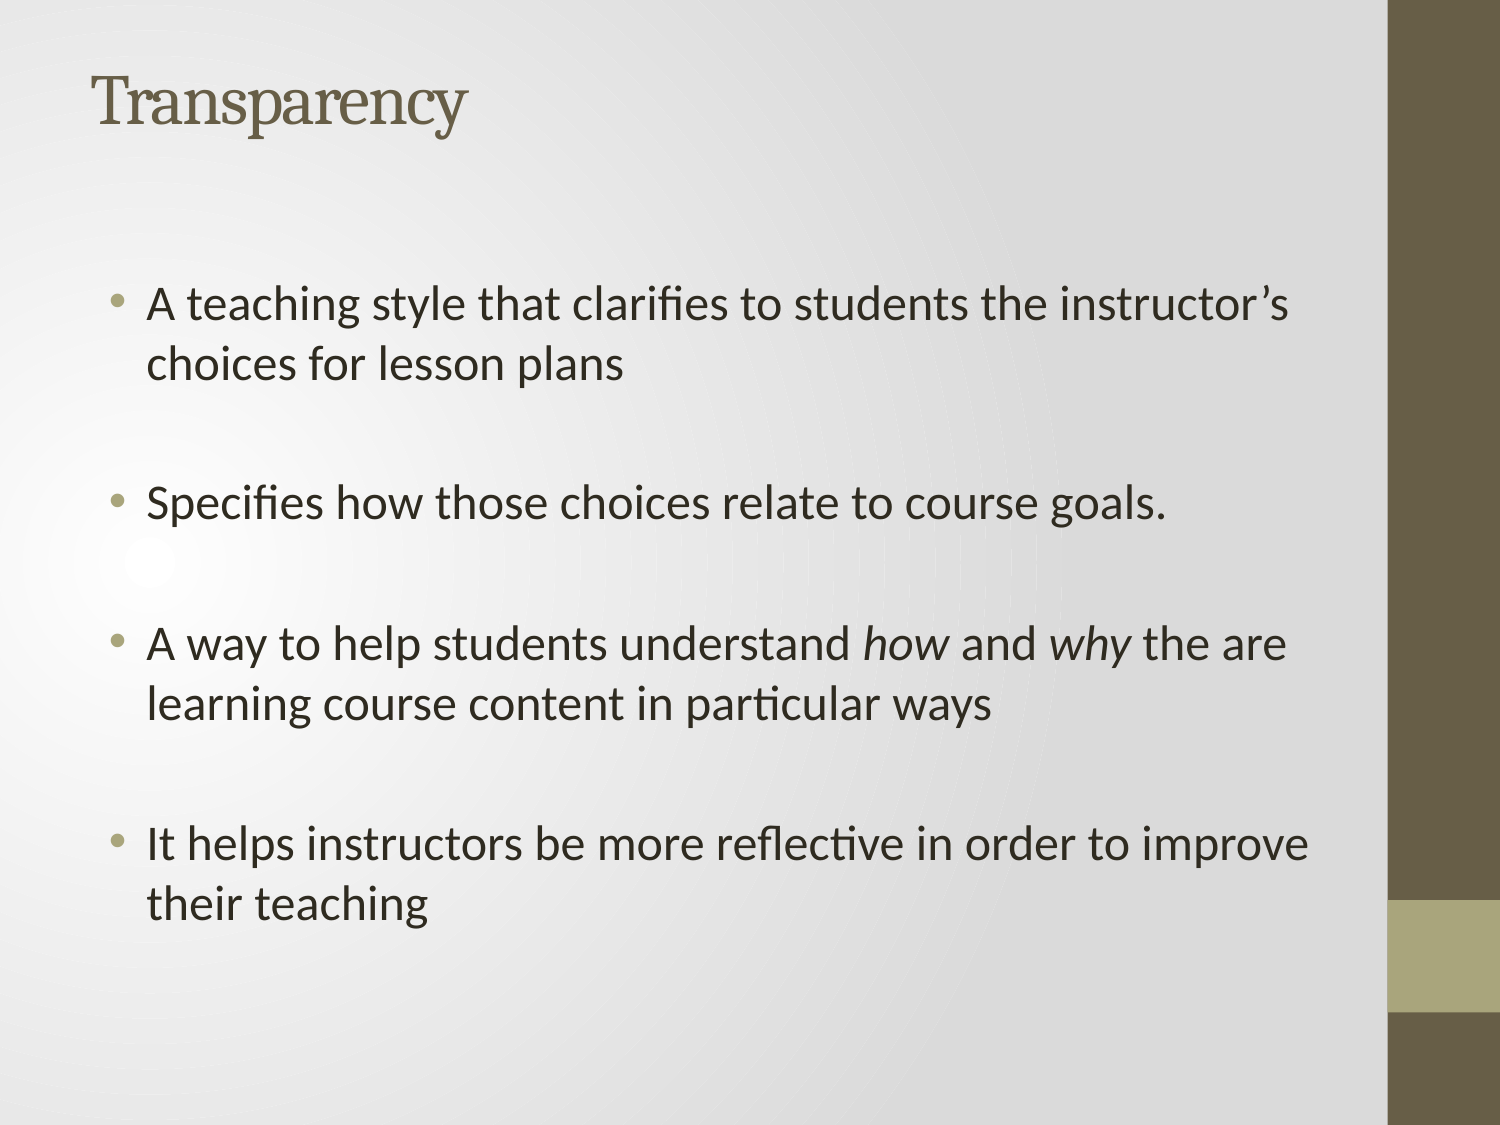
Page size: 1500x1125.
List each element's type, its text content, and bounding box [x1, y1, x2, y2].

list A teaching style that clarifies to students the instructor’s choices for lesson plans Specifies how those choices relate to course goals. A way to help students understand how and why the are learning course content in particular ways It helps instructors be more reflective in order to improve their teaching [75, 262, 1325, 1050]
title Transparency [75, 45, 1325, 233]
